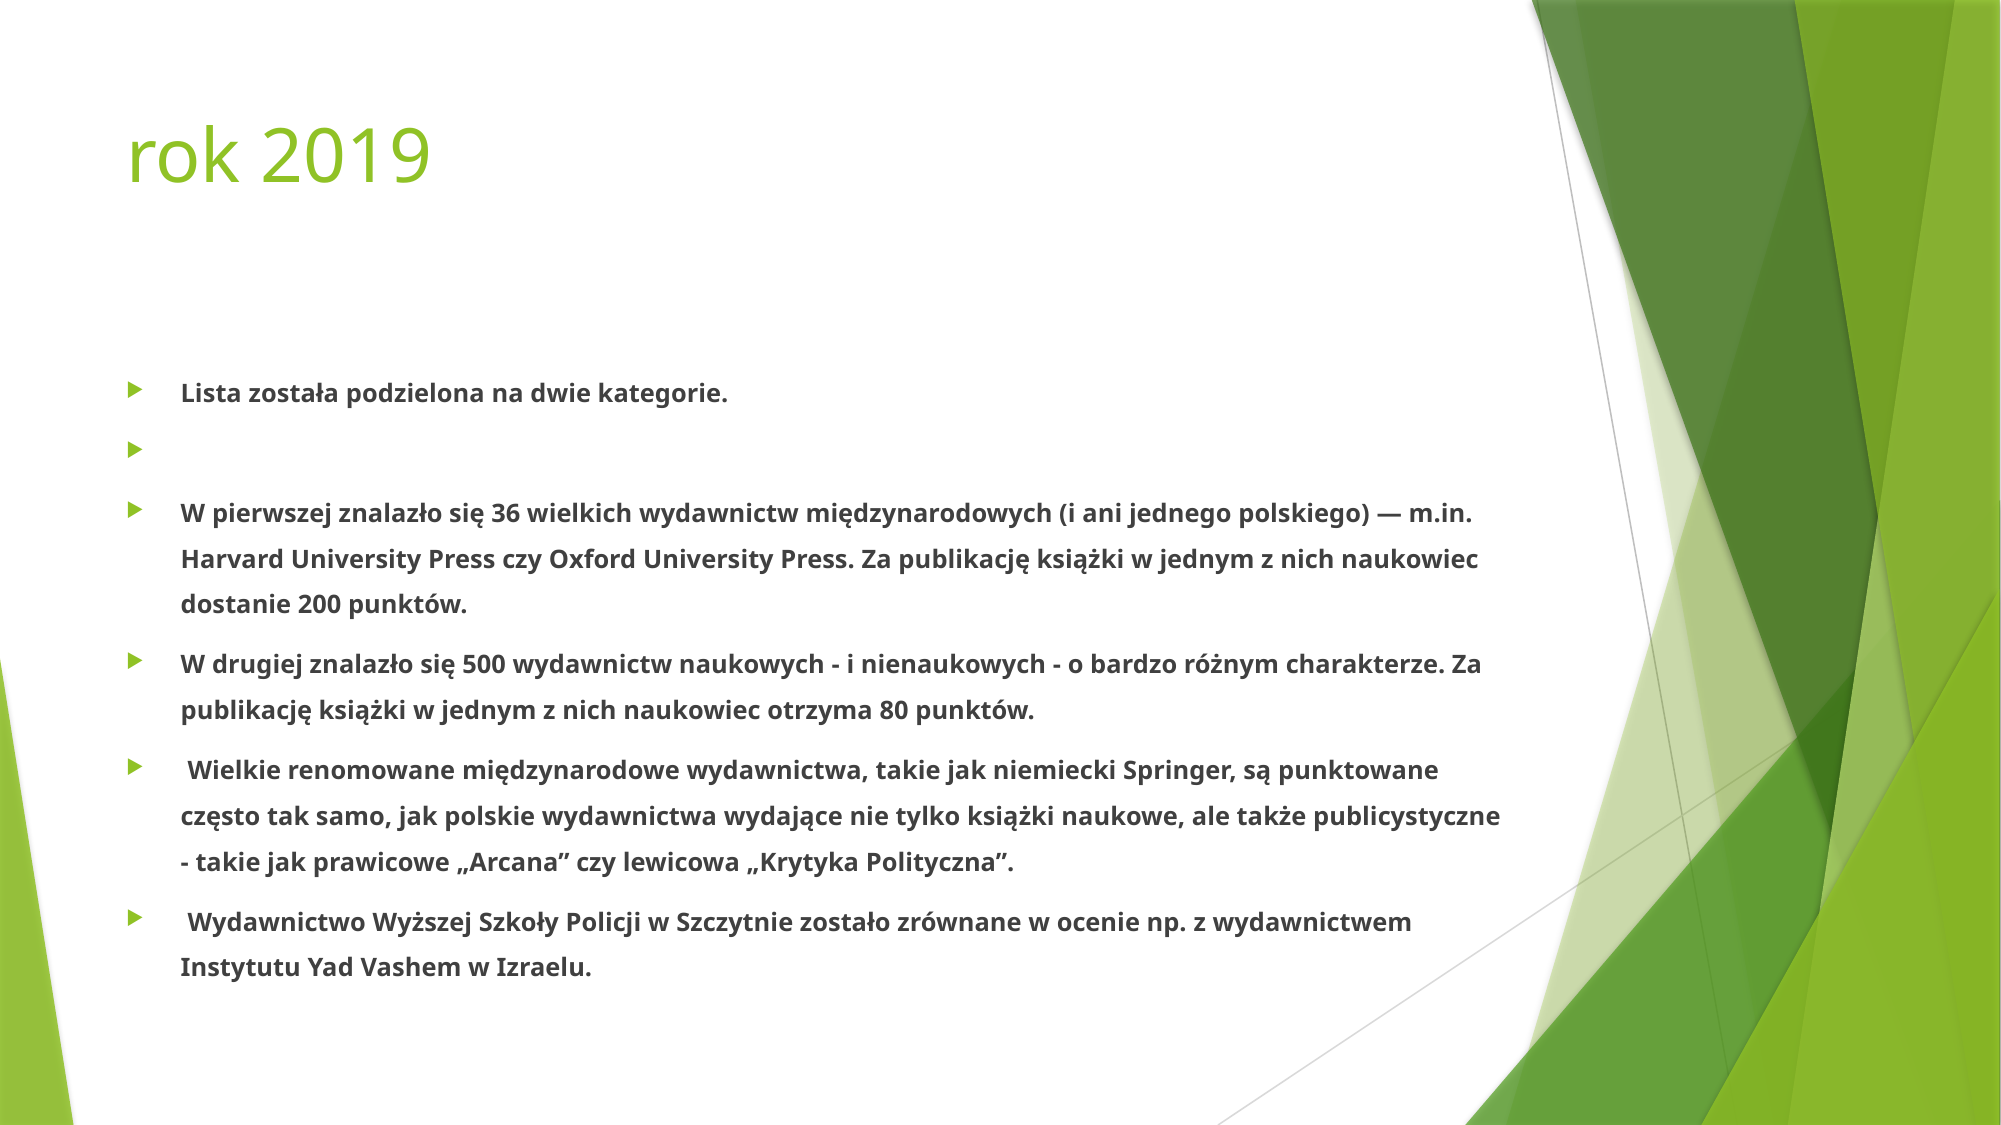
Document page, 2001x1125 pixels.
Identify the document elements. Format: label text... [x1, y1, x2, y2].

title rok 2019 [111, 99, 1522, 317]
list Lista została podzielona na dwie kategorie. W pierwszej znalazło się 36 wielkich wydawnictw międzynarodowych (i ani jednego polskiego) — m.in. Harvard University Press czy Oxford University Press. Za publikację książki w jednym z nich naukowiec dostanie 200 punktów. W drugiej znalazło się 500 wydawnictw naukowych - i nienaukowych - o bardzo różnym charakterze. Za publikację książki w jednym z nich naukowiec otrzyma 80 punktów. Wielkie renomowane międzynarodowe wydawnictwa, takie jak niemiecki Springer, są punktowane często tak samo, jak polskie wydawnictwa wydające nie tylko książki naukowe, ale także publicystyczne - takie jak prawicowe „Arcana” czy lewicowa „Krytyka Polityczna”. Wydawnictwo Wyższej Szkoły Policji w Szczytnie zostało zrównane w ocenie np. z wydawnictwem Instytutu Yad Vashem w Izraelu. [111, 354, 1522, 992]
